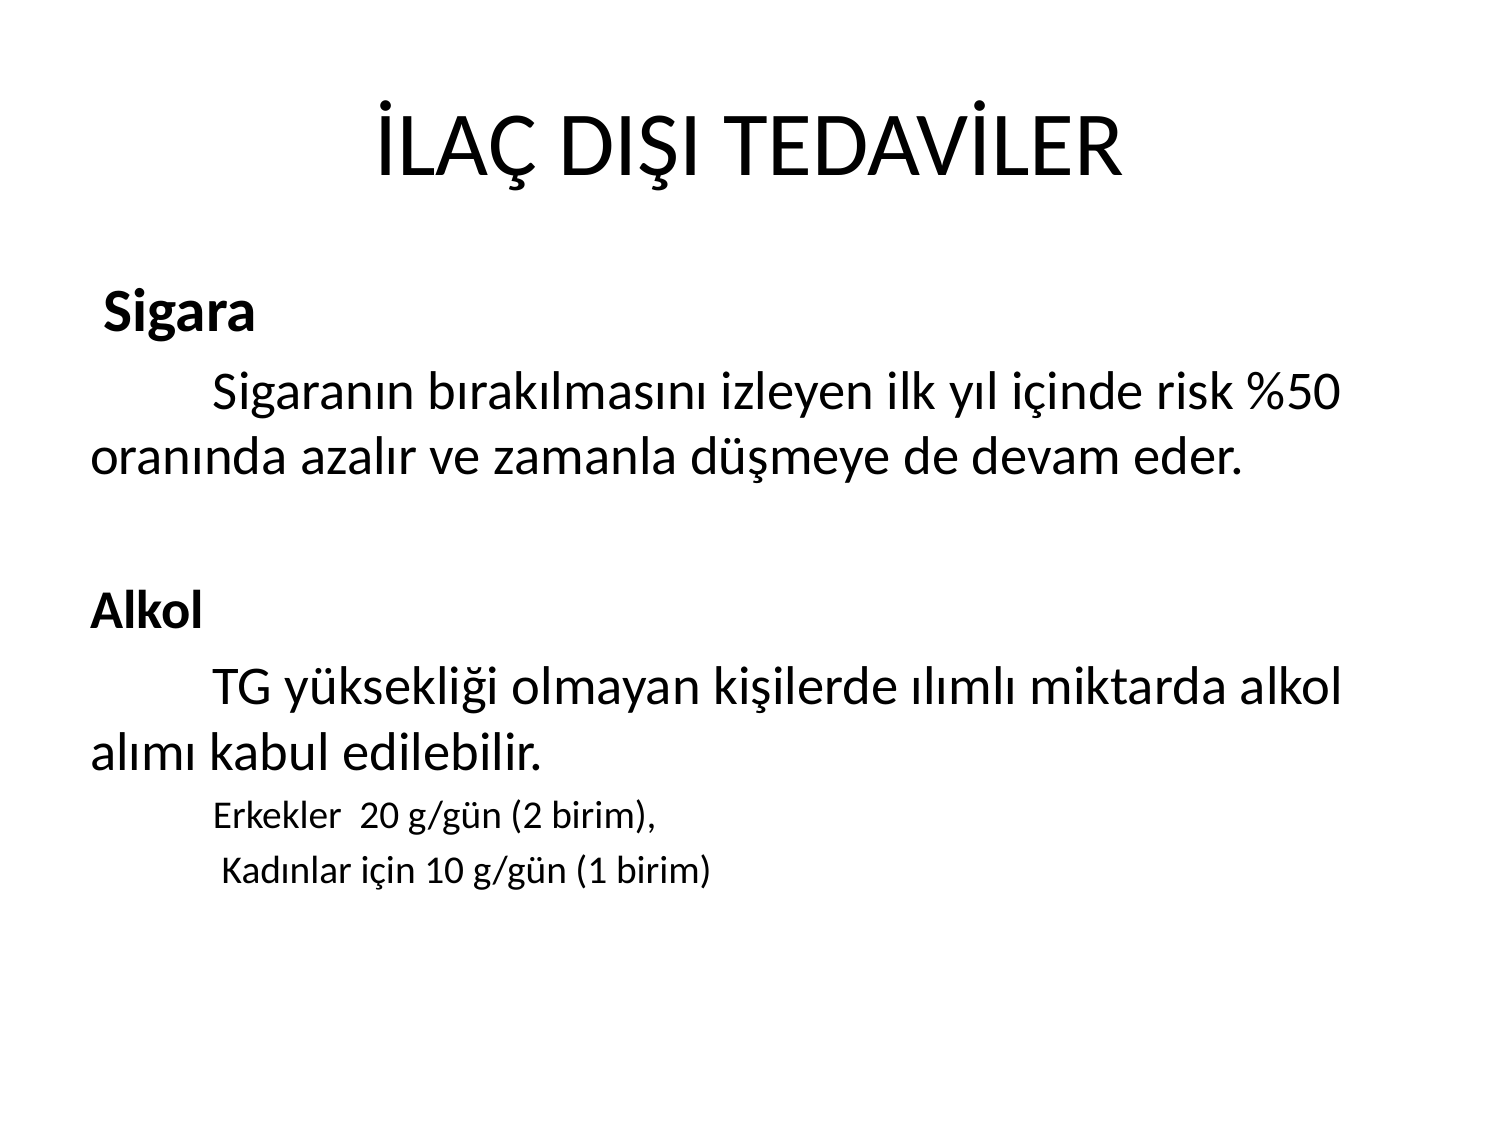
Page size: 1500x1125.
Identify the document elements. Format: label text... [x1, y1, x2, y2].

title İLAÇ DIŞI TEDAVİLER [75, 45, 1425, 233]
list Sigara Sigaranın bırakılmasını izleyen ilk yıl içinde risk %50 oranında azalır ve zamanla düşmeye de devam eder. Alkol TG yüksekliği olmayan kişilerde ılımlı miktarda alkol alımı kabul edilebilir. Erkekler 20 g/gün (2 birim), Kadınlar için 10 g/gün (1 birim) [75, 262, 1425, 1005]
